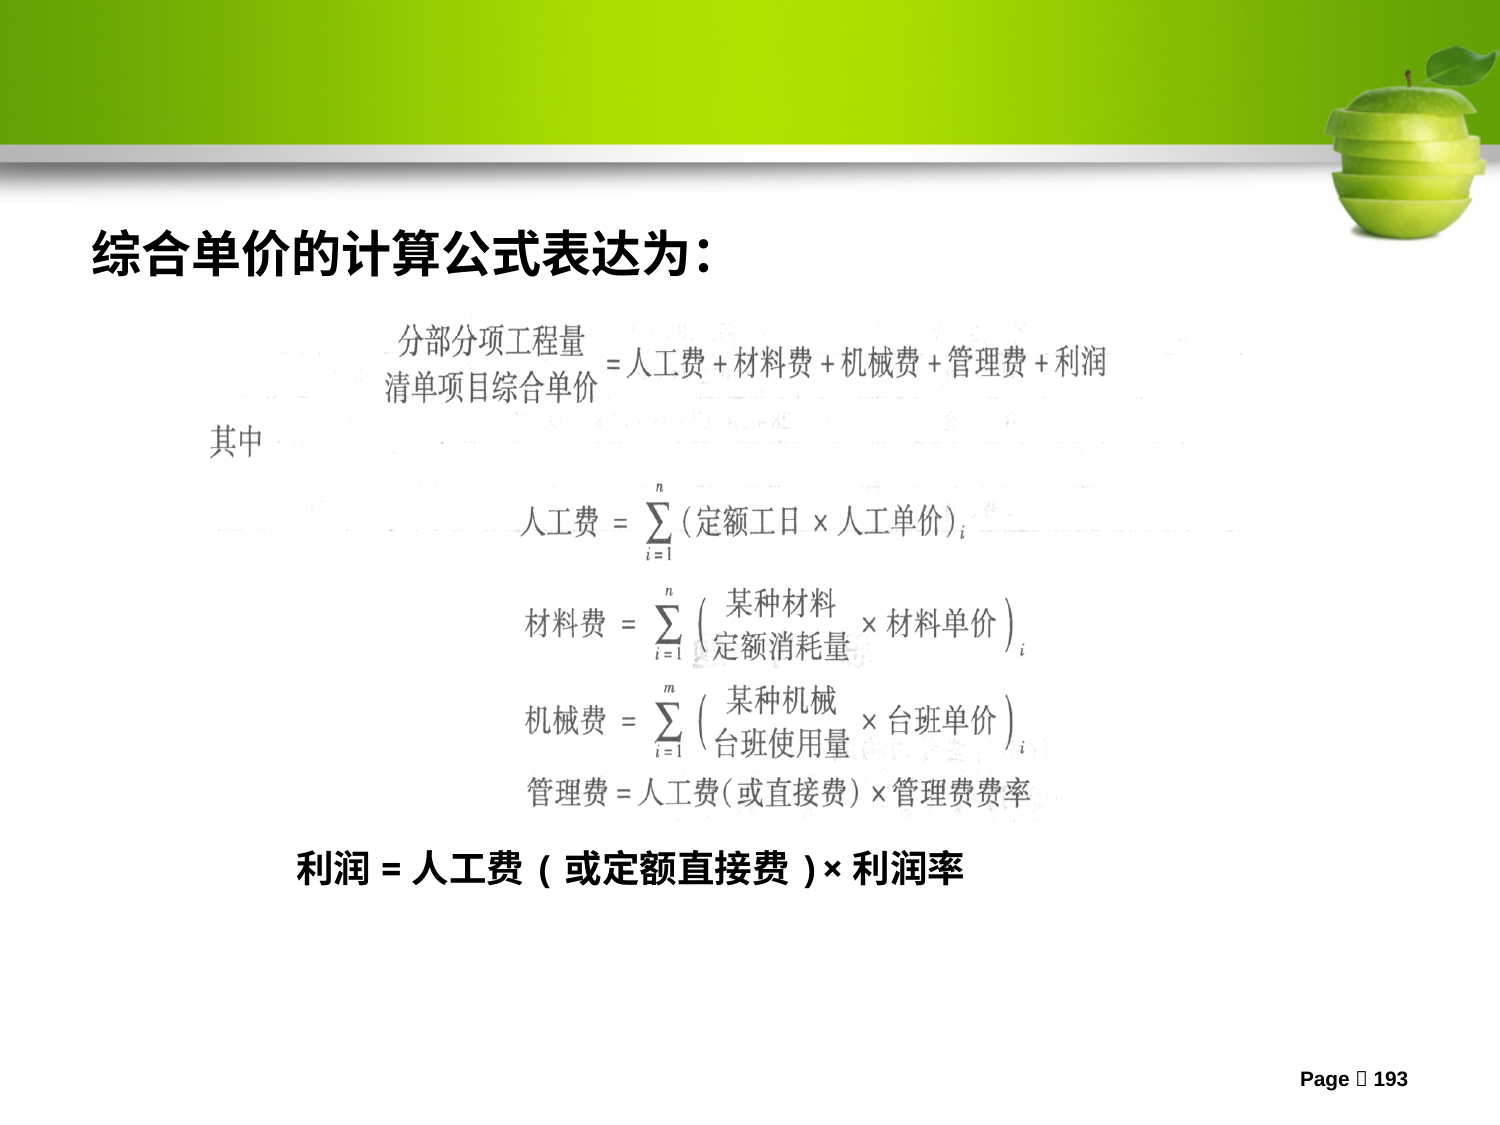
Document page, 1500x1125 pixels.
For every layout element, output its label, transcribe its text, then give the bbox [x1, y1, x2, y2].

slide_number Page  [1186, 1058, 1424, 1092]
list 综合单价的计算公式表达为： 利润=人工费(或定额直接费)×利润率 [76, 184, 1424, 1032]
picture [0, 0, 1500, 1125]
